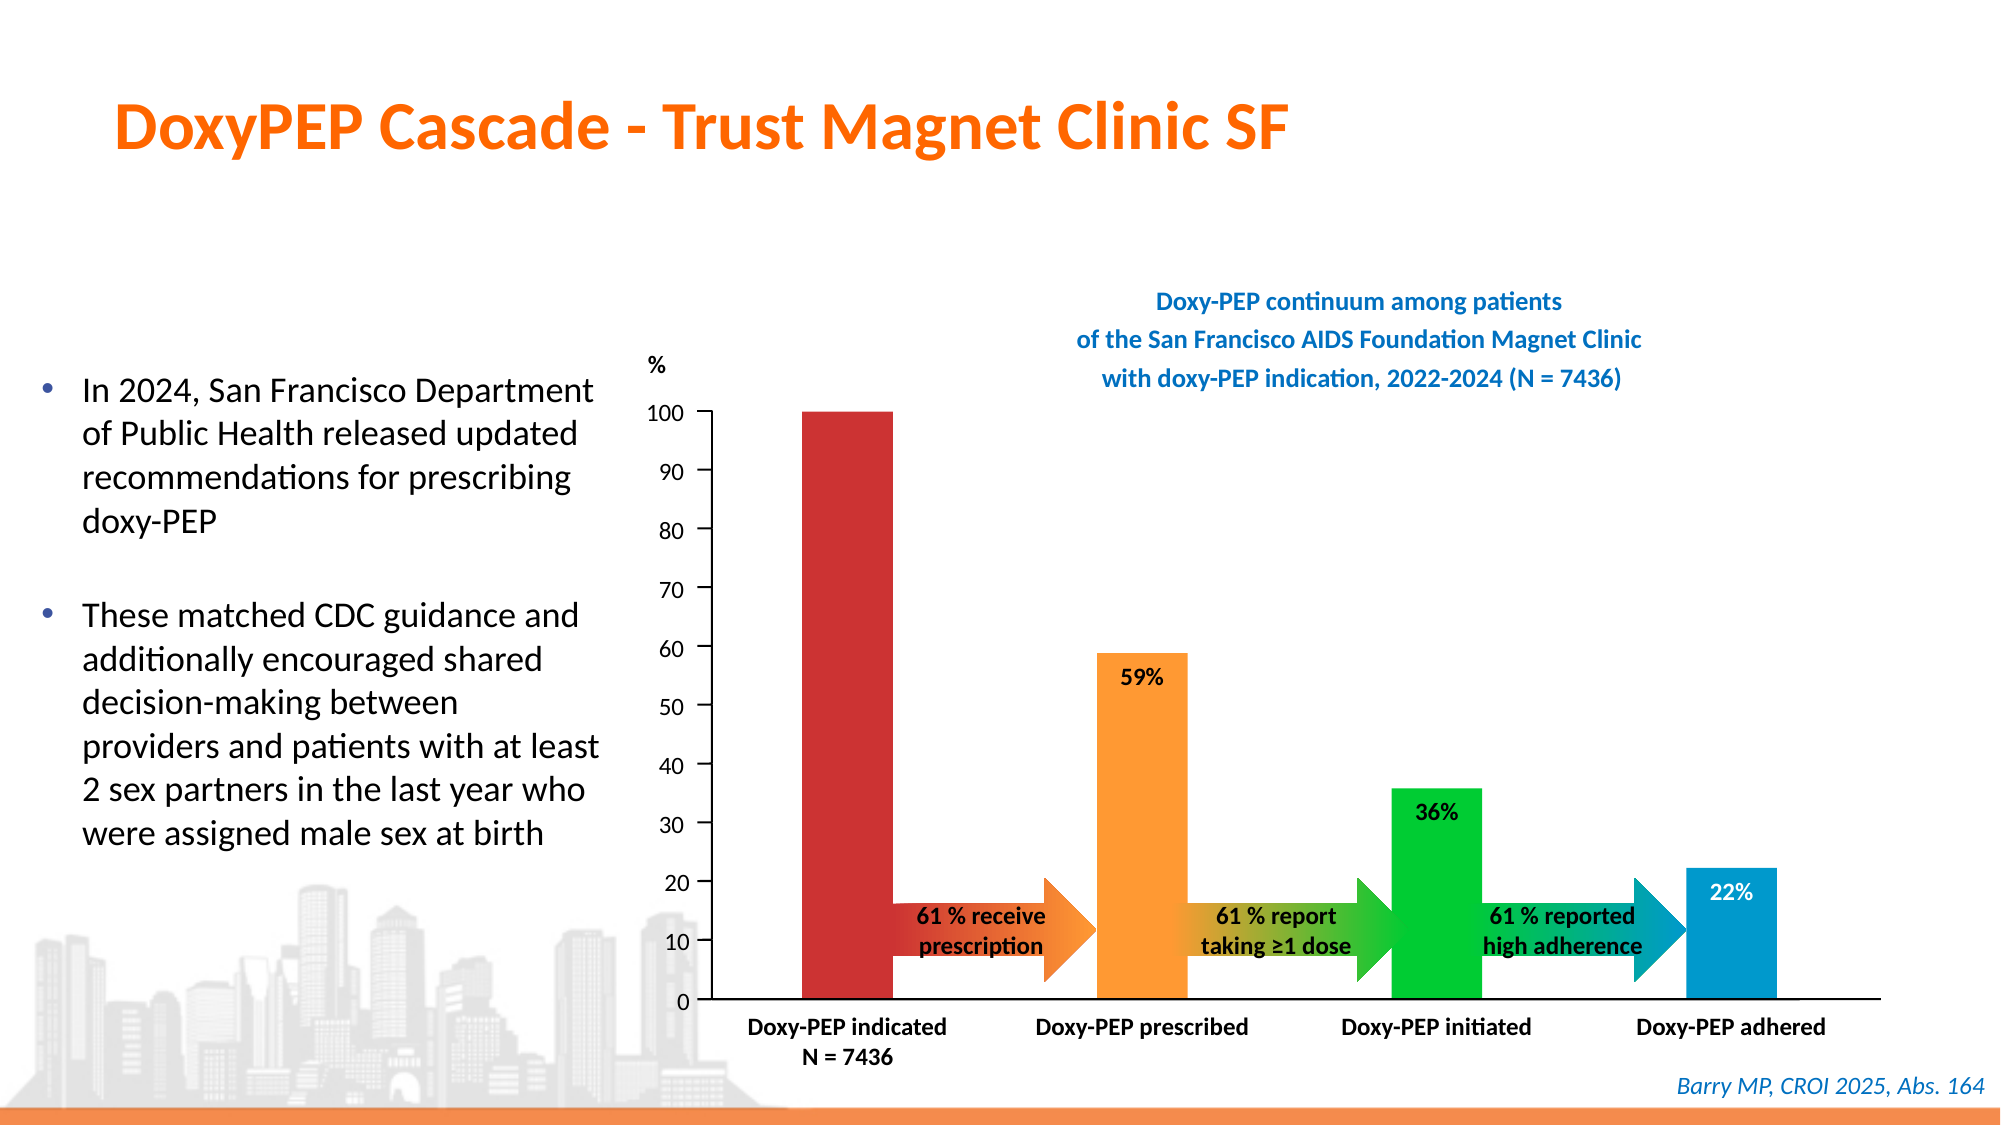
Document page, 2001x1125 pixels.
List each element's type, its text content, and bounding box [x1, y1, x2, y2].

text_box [632, 341, 1882, 1071]
text_box Barry MP, CROI 2025, Abs. 164 [1539, 1062, 2000, 1107]
text_box In 2024, San Francisco Department of Public Health released updated recommendations for prescribing doxy-PEP These matched CDC guidance and additionally encouraged shared decision-making between providers and patients with at least 2 sex partners in the last year who were assigned male sex at birth [26, 358, 620, 932]
picture [0, 0, 2001, 1125]
title DoxyPEP Cascade - Trust Magnet Clinic SF [99, 0, 1489, 245]
list Doxy-PEP continuum among patients of the San Francisco AIDS Foundation Magnet Clinic with doxy-PEP indication, 2022-2024 (N = 7436) [784, 270, 1940, 401]
